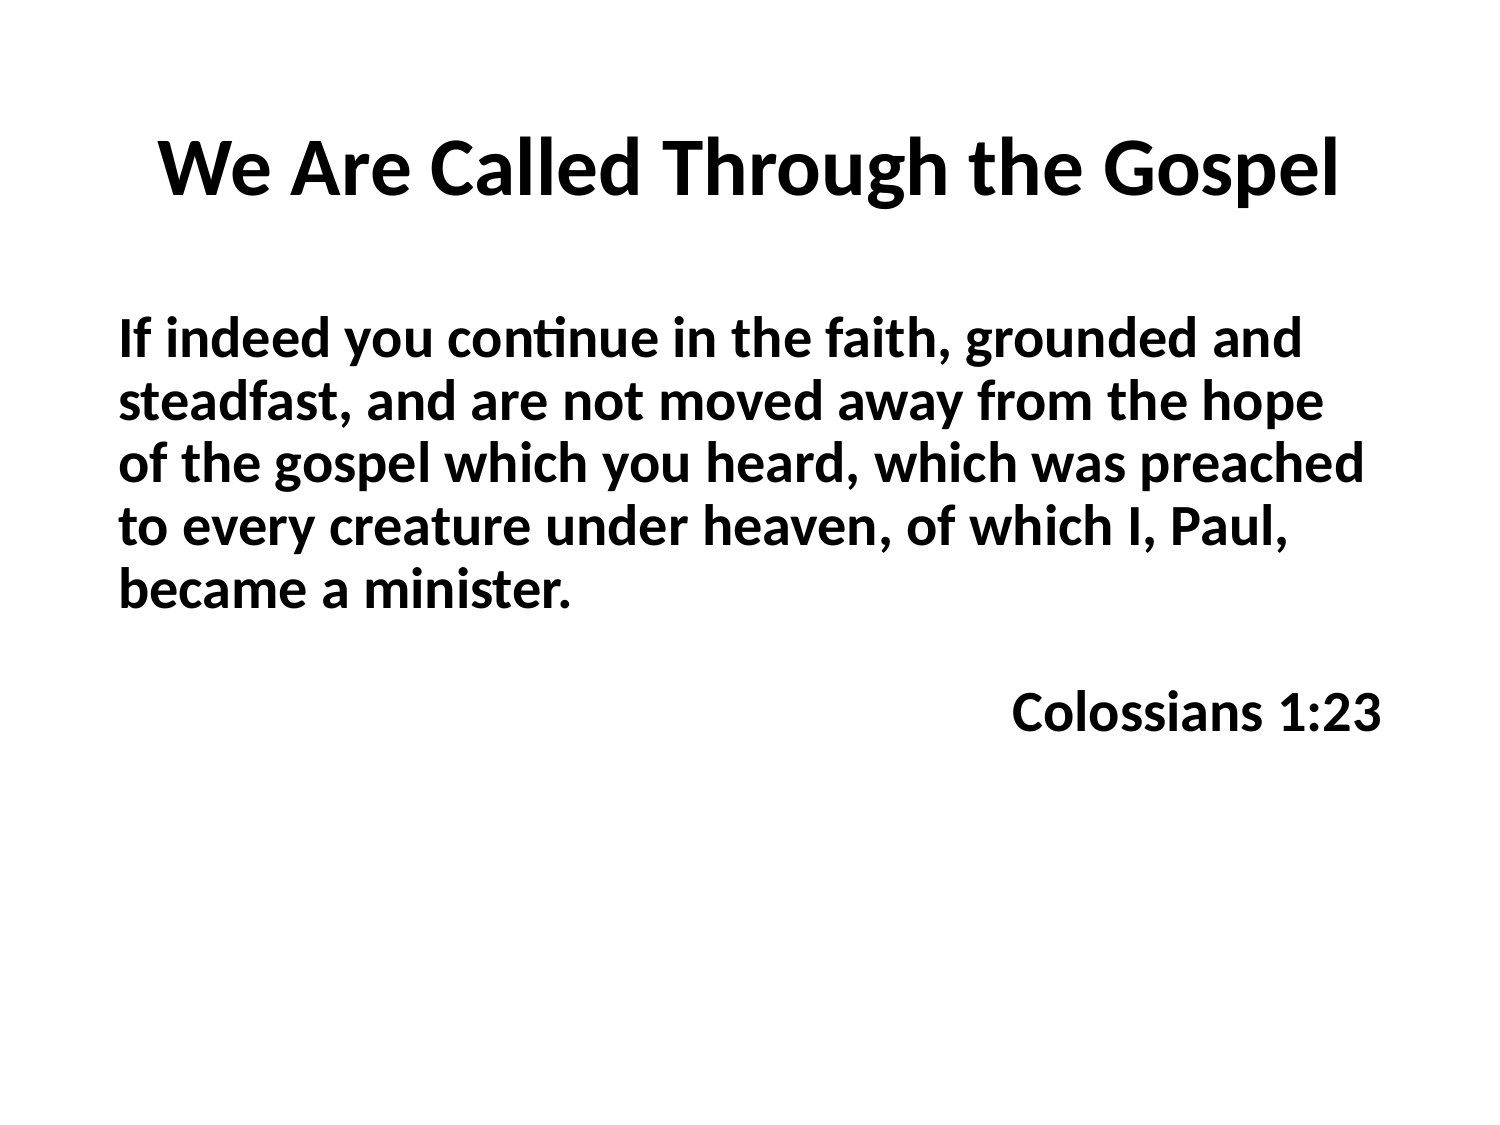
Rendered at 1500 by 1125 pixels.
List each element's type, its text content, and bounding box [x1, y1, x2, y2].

title We Are Called Through the Gospel [103, 59, 1397, 278]
list If indeed you continue in the faith, grounded and steadfast, and are not moved away from the hope of the gospel which you heard, which was preached to every creature under heaven, of which I, Paul, became a minister. Colossians 1:23 [103, 299, 1397, 1014]
